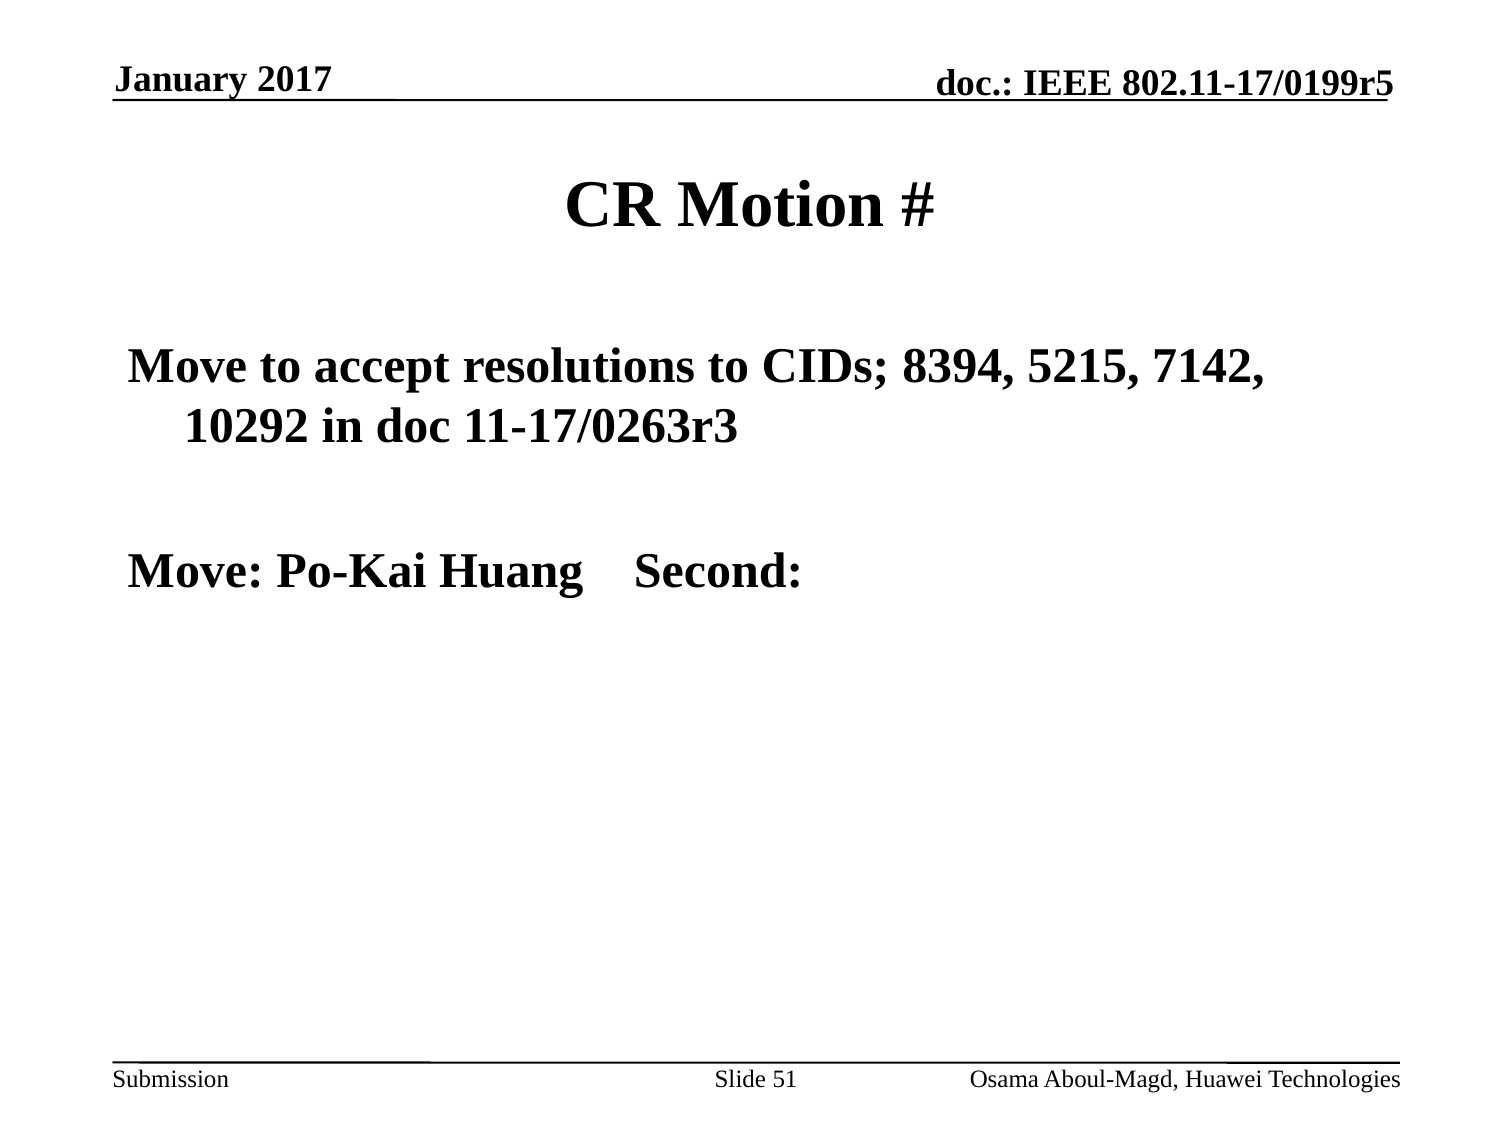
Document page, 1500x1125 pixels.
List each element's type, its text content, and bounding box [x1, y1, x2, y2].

title CR Motion # [112, 112, 1388, 288]
list Move to accept resolutions to CIDs; 8394, 5215, 7142, 10292 in doc 11-17/0263r3 Move: Po-Kai Huang Second: [112, 324, 1388, 1000]
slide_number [114, 54, 423, 100]
footer Osama Aboul-Magd, Huawei Technologies [878, 1061, 1402, 1093]
slide_number Slide 51 [712, 1061, 800, 1123]
